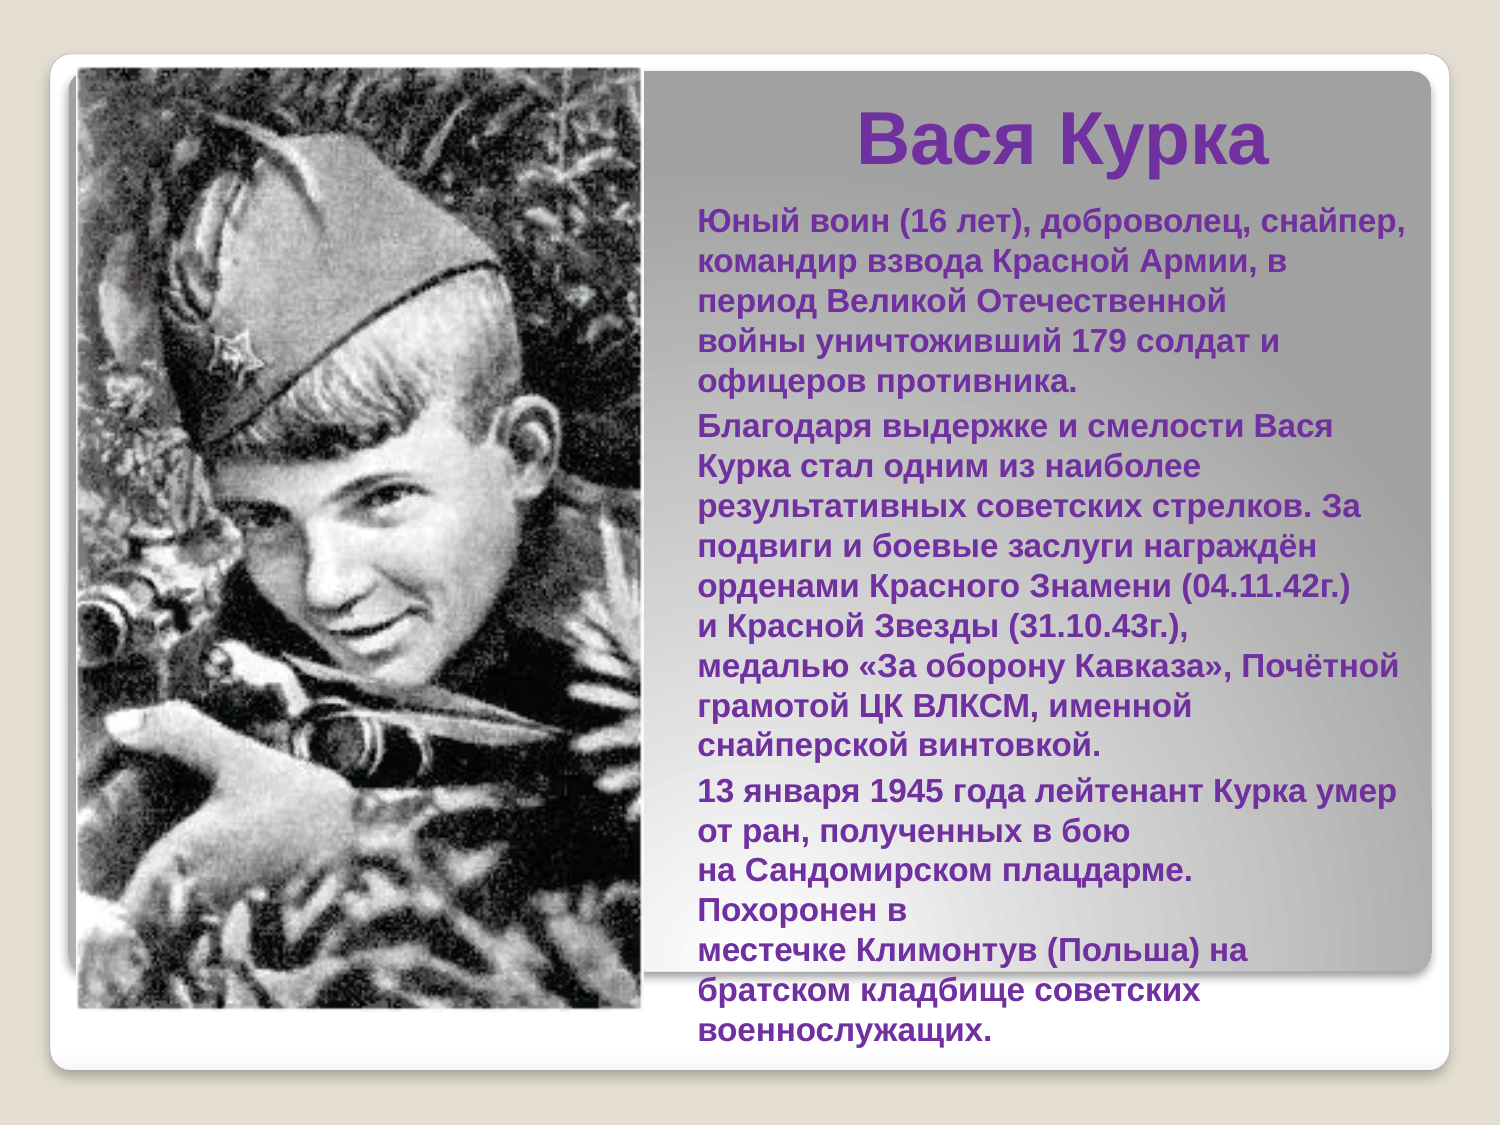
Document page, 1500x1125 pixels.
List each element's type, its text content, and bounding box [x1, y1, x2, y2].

list Юный воин (16 лет), доброволец, снайпер, командир взвода Красной Армии, в период Великой Отечественной войны уничтоживший 179 солдат и офицеров противника. Благодаря выдержке и смелости Вася Курка стал одним из наиболее результативных советских стрелков. За подвиги и боевые заслуги награждён орденами Красного Знамени (04.11.42г.) и Красной Звезды (31.10.43г.), медалью «За оборону Кавказа», Почётной грамотой ЦК ВЛКСМ, именной снайперской винтовкой. 13 января 1945 года лейтенант Курка умер от ран, полученных в бою на Сандомирском плацдарме. Похоронен в местечке Климонтув (Польша) на братском кладбище советских военнослужащих. [667, 184, 1425, 927]
title Вася Курка [702, 3, 1424, 184]
picture [76, 66, 644, 1012]
